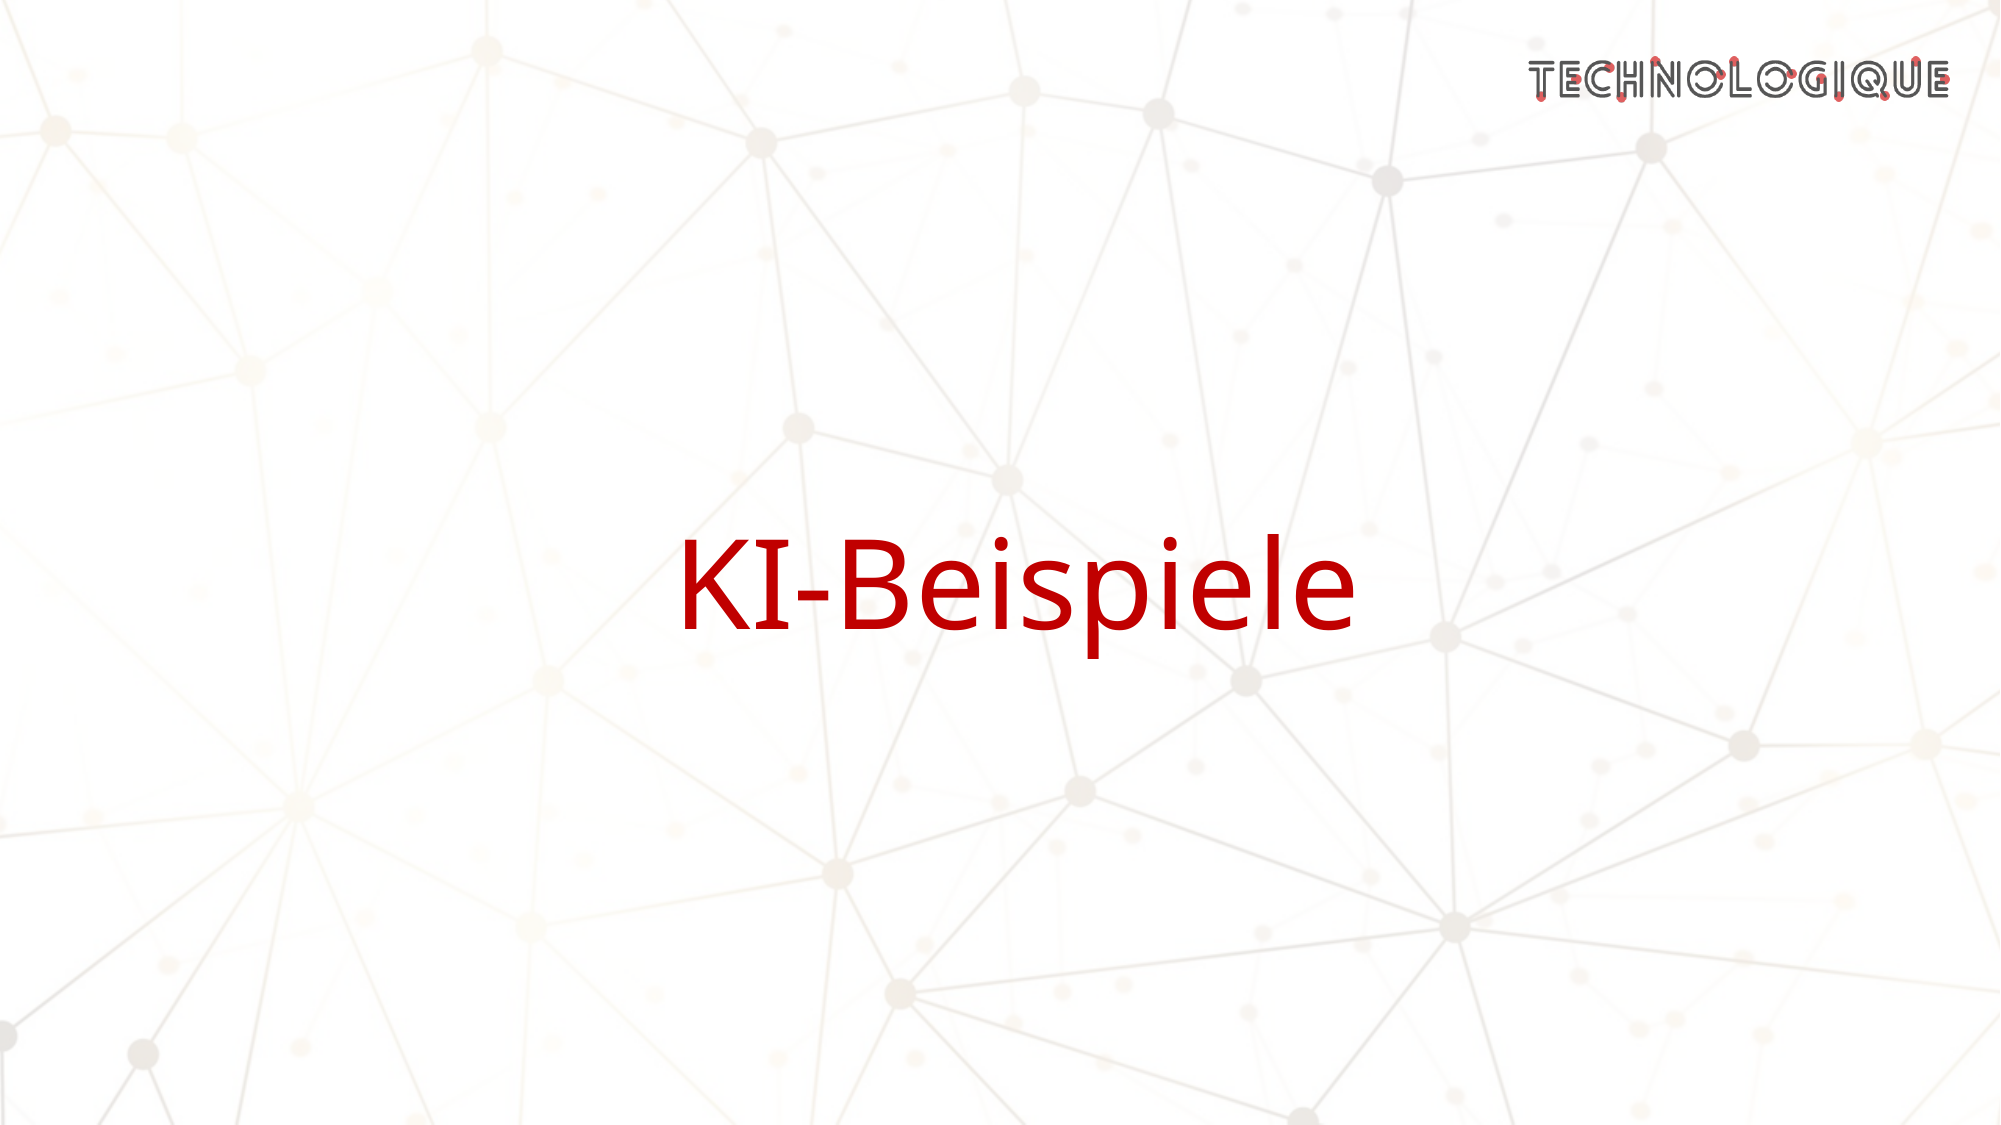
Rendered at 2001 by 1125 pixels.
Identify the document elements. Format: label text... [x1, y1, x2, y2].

picture [1522, 44, 1955, 111]
text_box KI-Beispiele [82, 481, 1952, 697]
